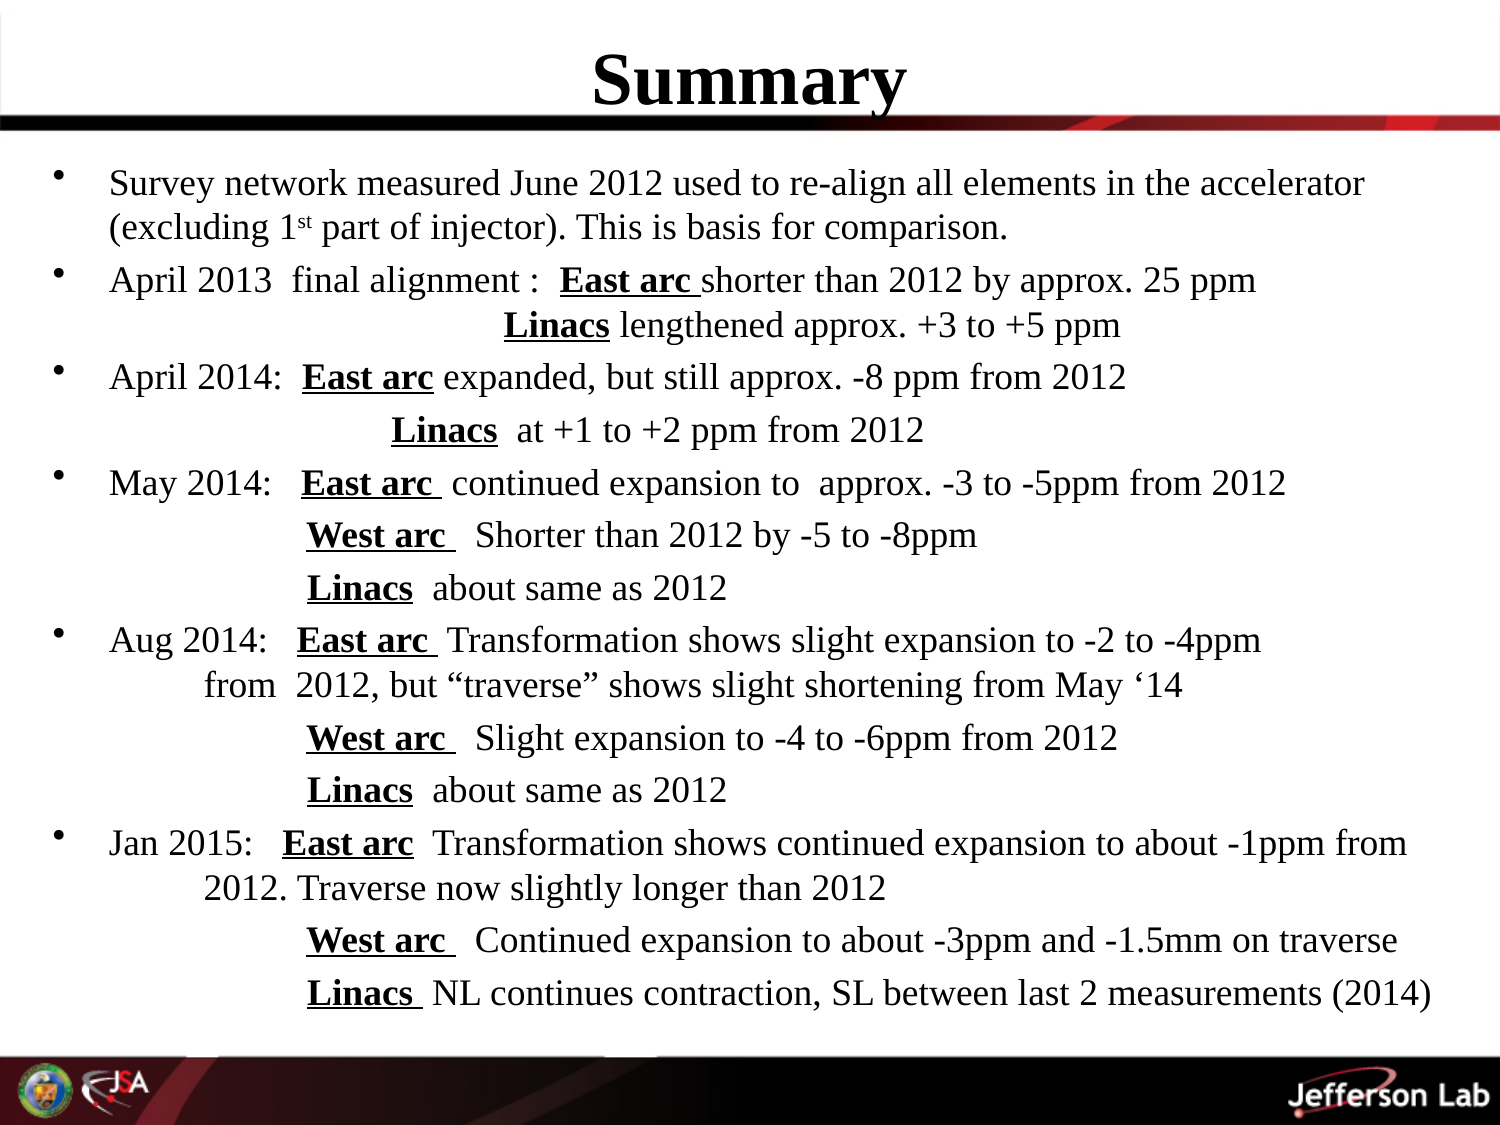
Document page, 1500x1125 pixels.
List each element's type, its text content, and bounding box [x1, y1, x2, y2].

picture [0, 0, 1500, 1125]
title Summary [112, 0, 1388, 149]
list Survey network measured June 2012 used to re-align all elements in the accelerator (excluding 1st part of injector). This is basis for comparison. April 2013 final alignment : East arc shorter than 2012 by approx. 25 ppm Linacs lengthened approx. +3 to +5 ppm April 2014: East arc expanded, but still approx. -8 ppm from 2012 Linacs at +1 to +2 ppm from 2012 May 2014: East arc continued expansion to approx. -3 to -5ppm from 2012 West arc Shorter than 2012 by -5 to -8ppm Linacs about same as 2012 Aug 2014: East arc Transformation shows slight expansion to -2 to -4ppm from 2012, but “traverse” shows slight shortening from May ‘14 West arc Slight expansion to -4 to -6ppm from 2012 Linacs about same as 2012 Jan 2015: East arc Transformation shows continued expansion to about -1ppm from 2012. Traverse now slightly longer than 2012 West arc Continued expansion to about -3ppm and -1.5mm on traverse Linacs NL continues contraction, SL between last 2 measurements (2014) [37, 149, 1475, 1050]
